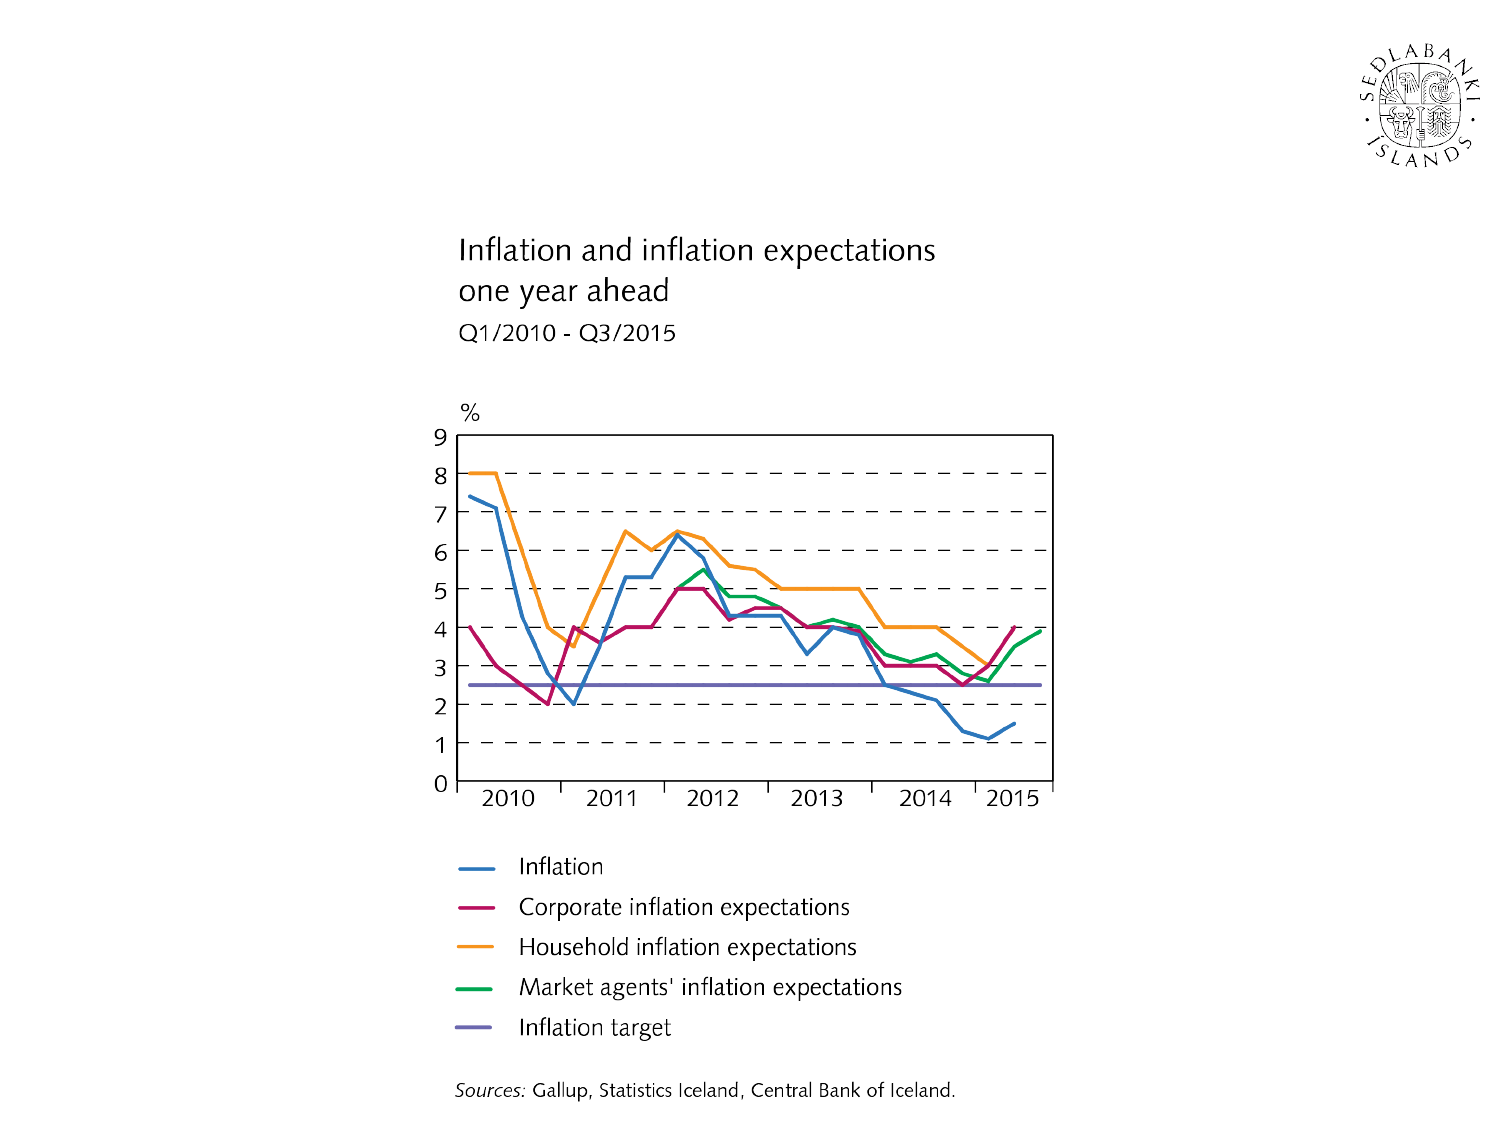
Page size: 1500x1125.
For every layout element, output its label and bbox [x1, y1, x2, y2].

list [434, 234, 1055, 1102]
picture [1357, 42, 1482, 173]
